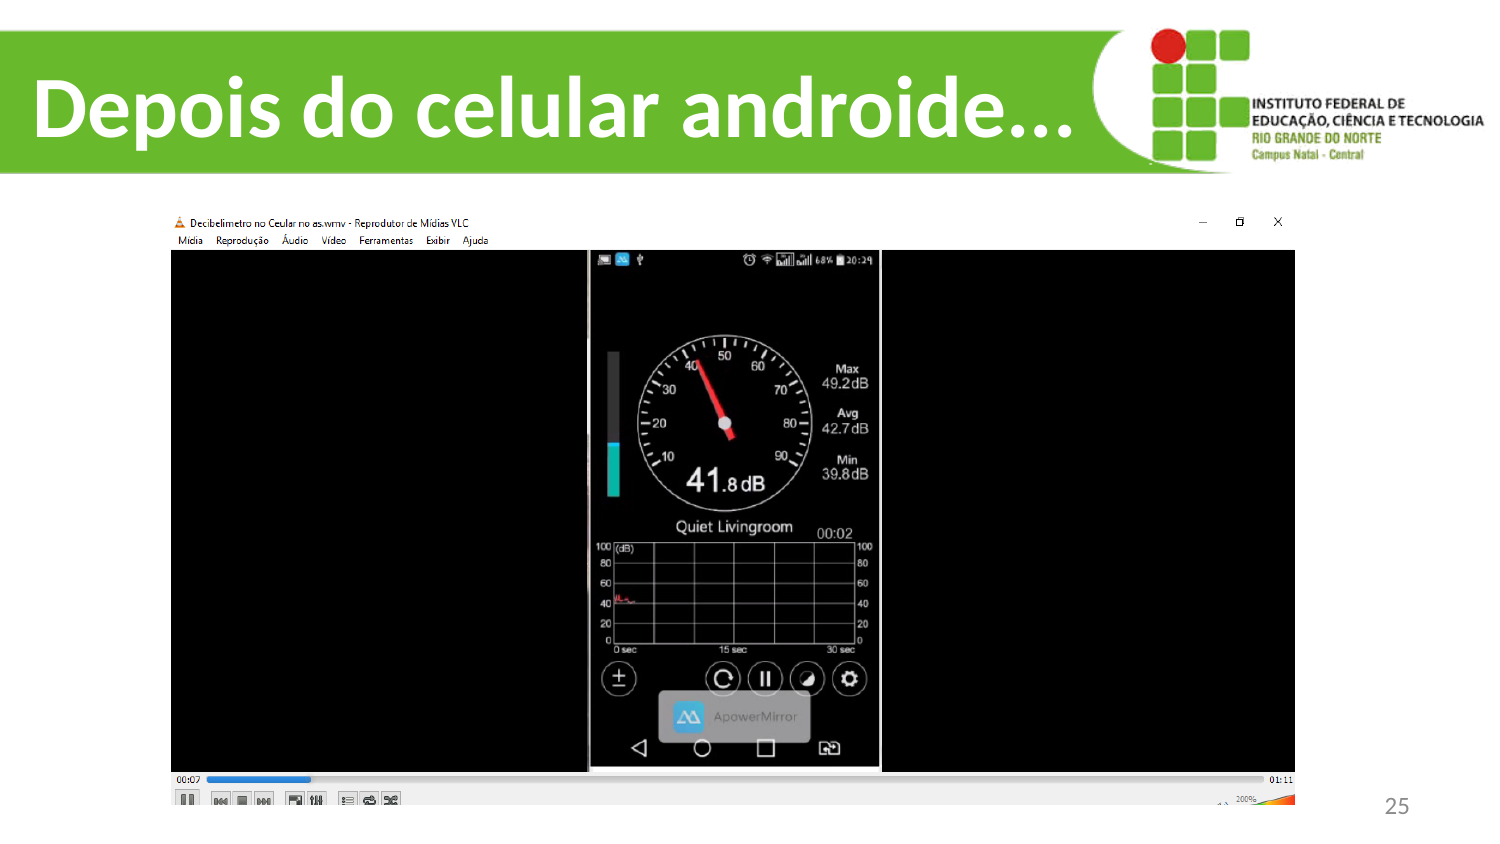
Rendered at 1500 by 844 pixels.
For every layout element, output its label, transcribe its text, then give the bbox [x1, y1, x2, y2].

slide_number 25 [1074, 782, 1425, 827]
title Depois do celular androide... [17, 32, 1134, 173]
picture [0, 0, 1500, 844]
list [1139, 17, 1497, 174]
